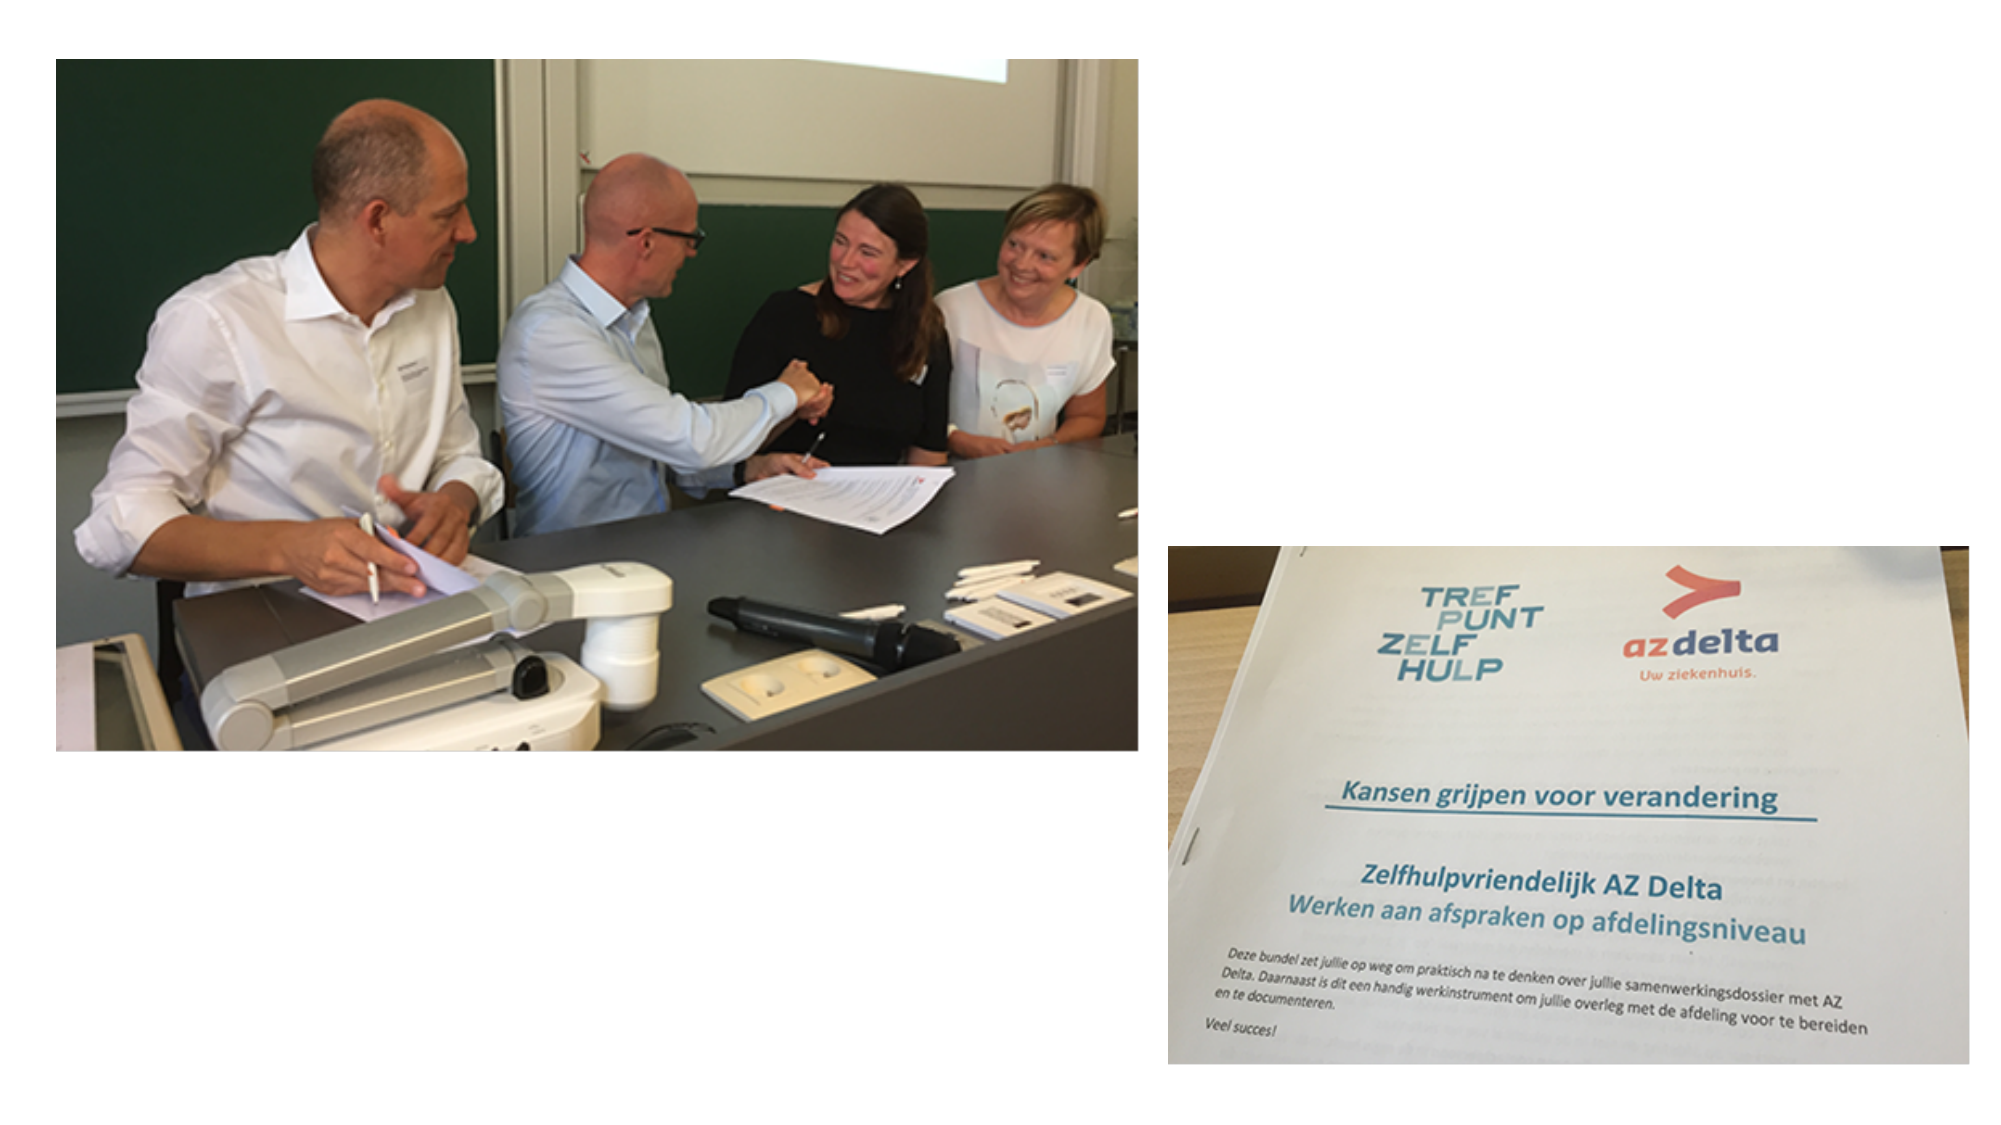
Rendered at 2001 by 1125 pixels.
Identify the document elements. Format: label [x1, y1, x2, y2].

picture [1168, 546, 1971, 1066]
list [56, 59, 1141, 754]
